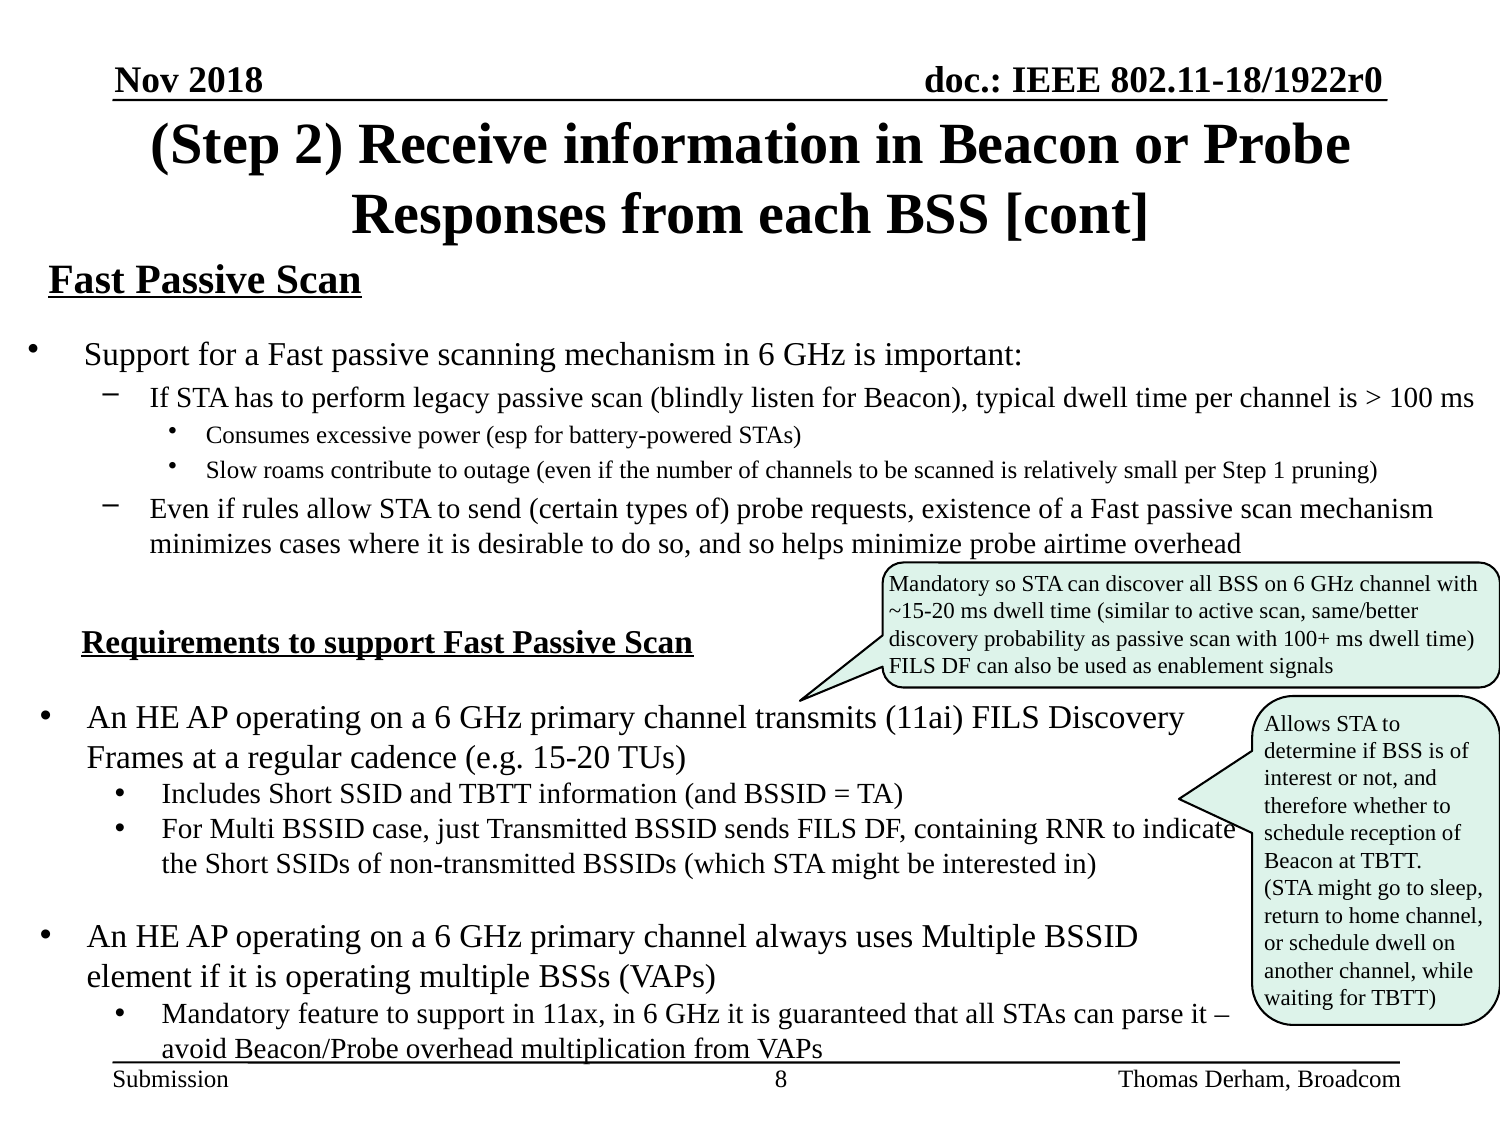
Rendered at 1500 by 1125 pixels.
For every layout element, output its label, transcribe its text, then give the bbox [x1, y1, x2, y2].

text_box Allows STA to determine if BSS is of interest or not, and therefore whether to schedule reception of Beacon at TBTT. (STA might go to sleep, return to home channel, or schedule dwell on another channel, while waiting for TBTT) [1263, 695, 1500, 1025]
text_box An HE AP operating on a 6 GHz primary channel transmits (11ai) FILS Discovery Frames at a regular cadence (e.g. 15-20 TUs) Includes Short SSID and TBTT information (and BSSID = TA) For Multi BSSID case, just Transmitted BSSID sends FILS DF, containing RNR to indicate the Short SSIDs of non-transmitted BSSIDs (which STA might be interested in) An HE AP operating on a 6 GHz primary channel always uses Multiple BSSID element if it is operating multiple BSSs (VAPs) Mandatory feature to support in 11ax, in 6 GHz it is guaranteed that all STAs can parse it – avoid Beacon/Probe overhead multiplication from VAPs [24, 687, 1263, 1072]
text_box Requirements to support Fast Passive Scan [66, 612, 709, 668]
footer Thomas Derham, Broadcom [1113, 1061, 1402, 1093]
slide_number 8 [624, 1072, 938, 1101]
text_box Fast Passive Scan [33, 244, 450, 310]
list Support for a Fast passive scanning mechanism in 6 GHz is important: If STA has to perform legacy passive scan (blindly listen for Beacon), typical dwell time per channel is > 100 ms Consumes excessive power (esp for battery-powered STAs) Slow roams contribute to outage (even if the number of channels to be scanned is relatively small per Step 1 pruning) Even if rules allow STA to send (certain types of) probe requests, existence of a Fast passive scan mechanism minimizes cases where it is desirable to do so, and so helps minimize probe airtime overhead [12, 324, 1500, 1125]
title (Step 2) Receive information in Beacon or Probe Responses from each BSS [cont] [33, 137, 1469, 213]
text_box Mandatory so STA can discover all BSS on 6 GHz channel with ~15-20 ms dwell time (similar to active scan, same/better discovery probability as passive scan with 100+ ms dwell time) FILS DF can also be used as enablement signals [799, 562, 1500, 701]
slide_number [114, 8, 265, 101]
